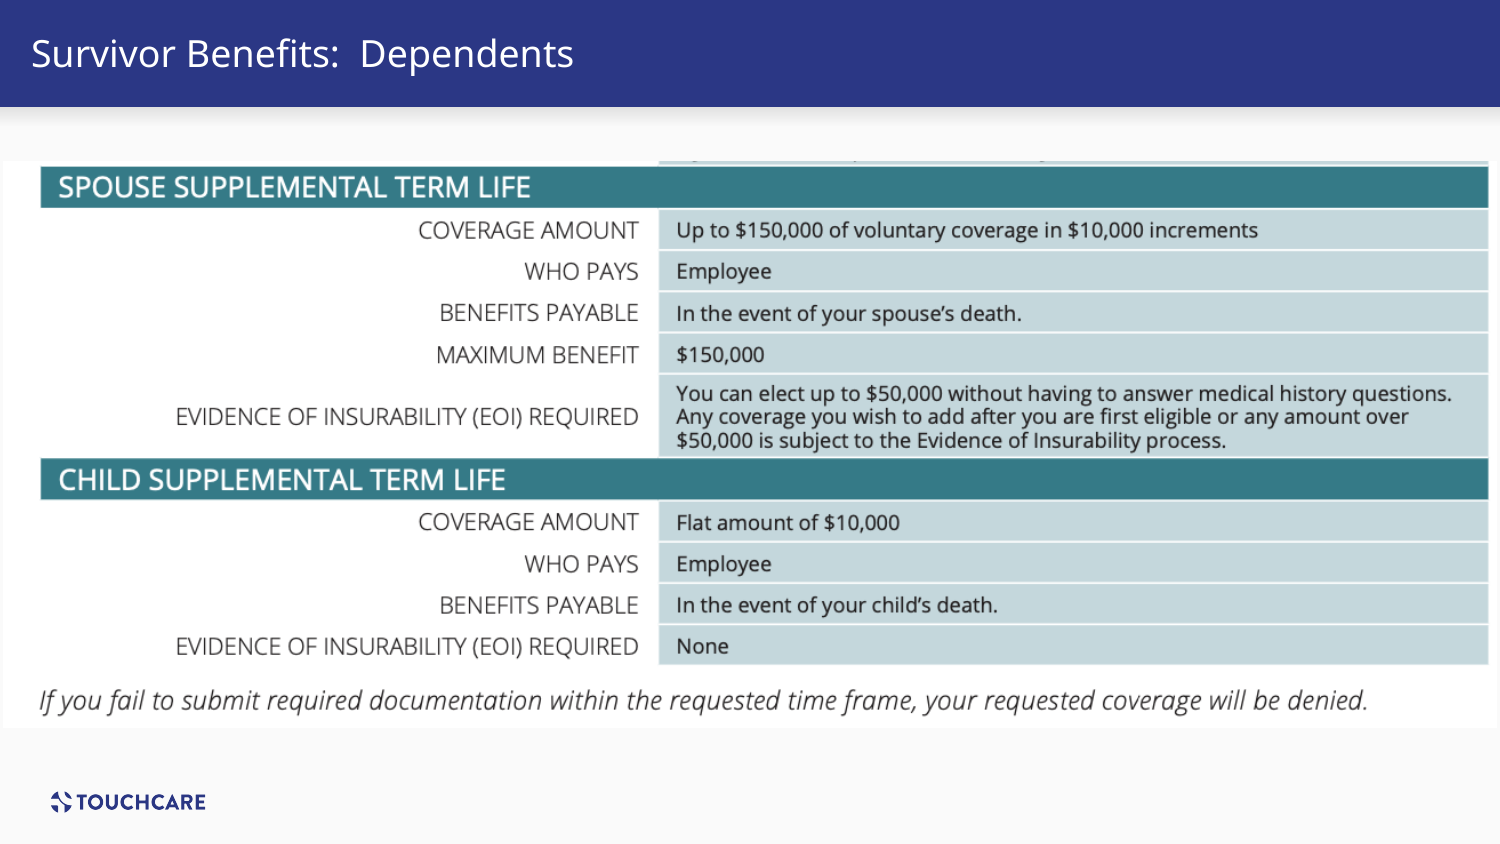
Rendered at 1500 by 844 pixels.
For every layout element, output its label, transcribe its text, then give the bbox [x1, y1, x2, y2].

picture [46, 786, 210, 817]
title Survivor Benefits: Dependents [16, 2, 1464, 102]
picture [3, 161, 1497, 728]
